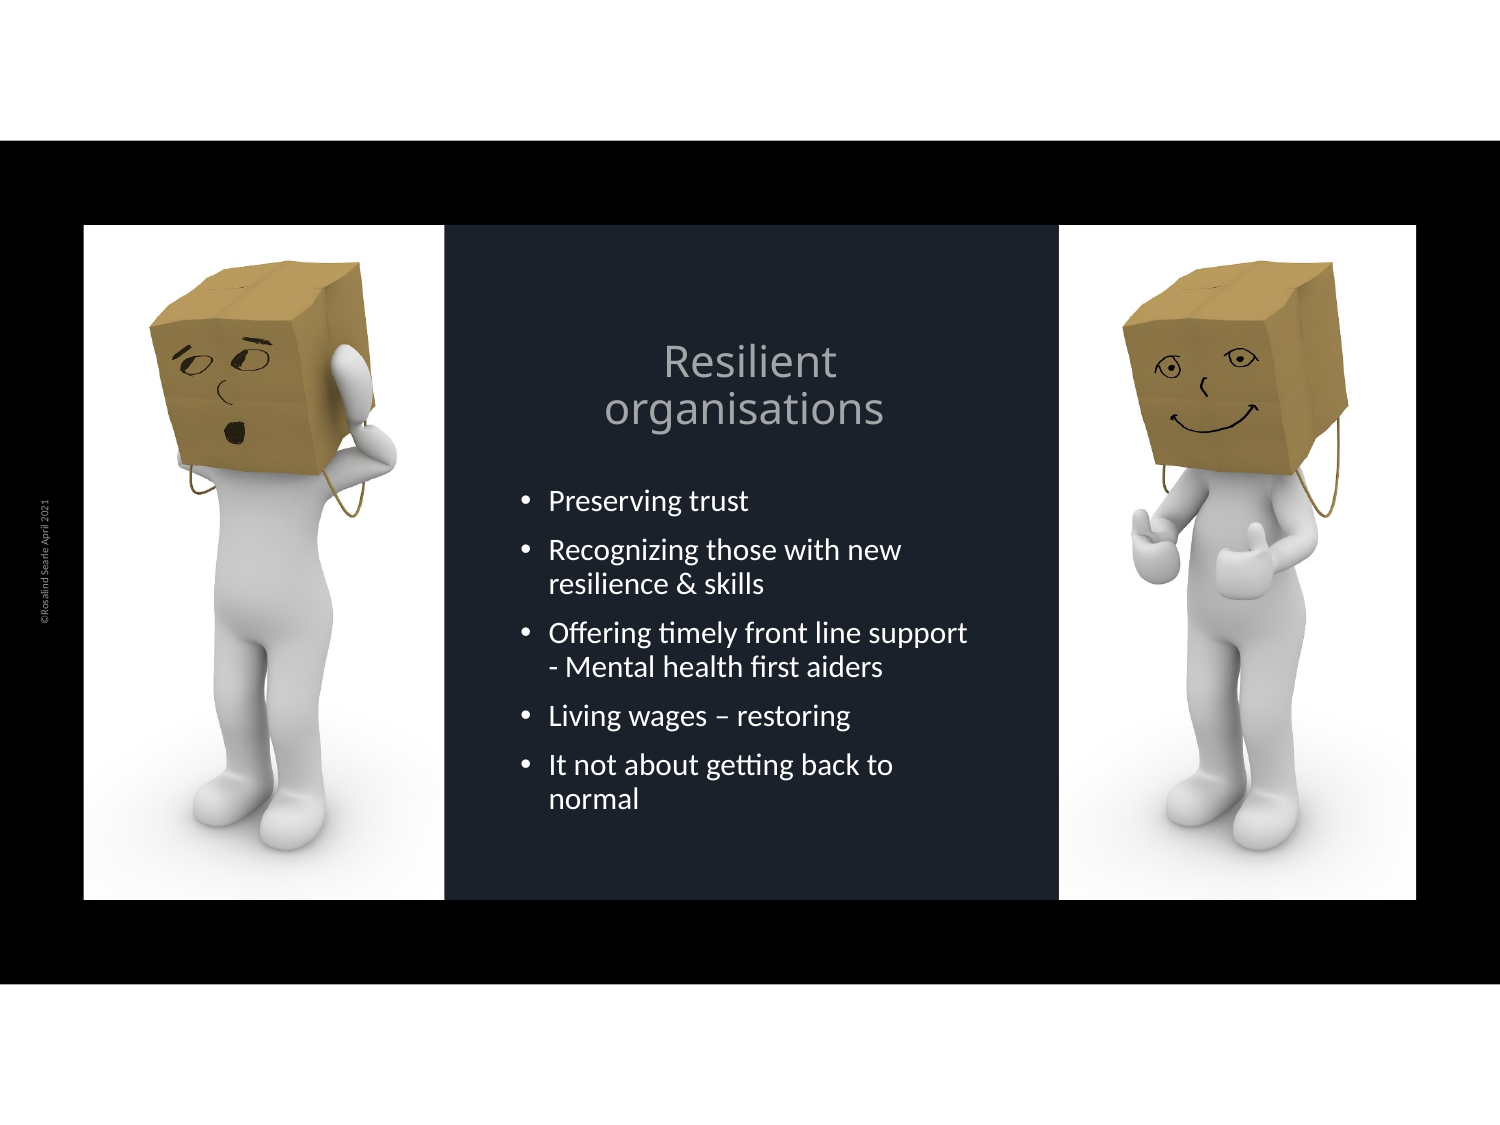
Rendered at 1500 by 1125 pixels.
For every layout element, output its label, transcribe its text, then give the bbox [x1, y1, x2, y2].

footer ©Rosalind Searle April 2021 [21, 309, 67, 816]
picture [83, 224, 445, 900]
text_box [442, 224, 1059, 901]
picture [1058, 224, 1417, 900]
list Preserving trust Recognizing those with new resilience & skills Offering timely front line support - Mental health first aiders Living wages – restoring It not about getting back to normal [505, 476, 995, 857]
title Resilient organisations [502, 274, 998, 442]
text_box [0, 140, 1500, 985]
